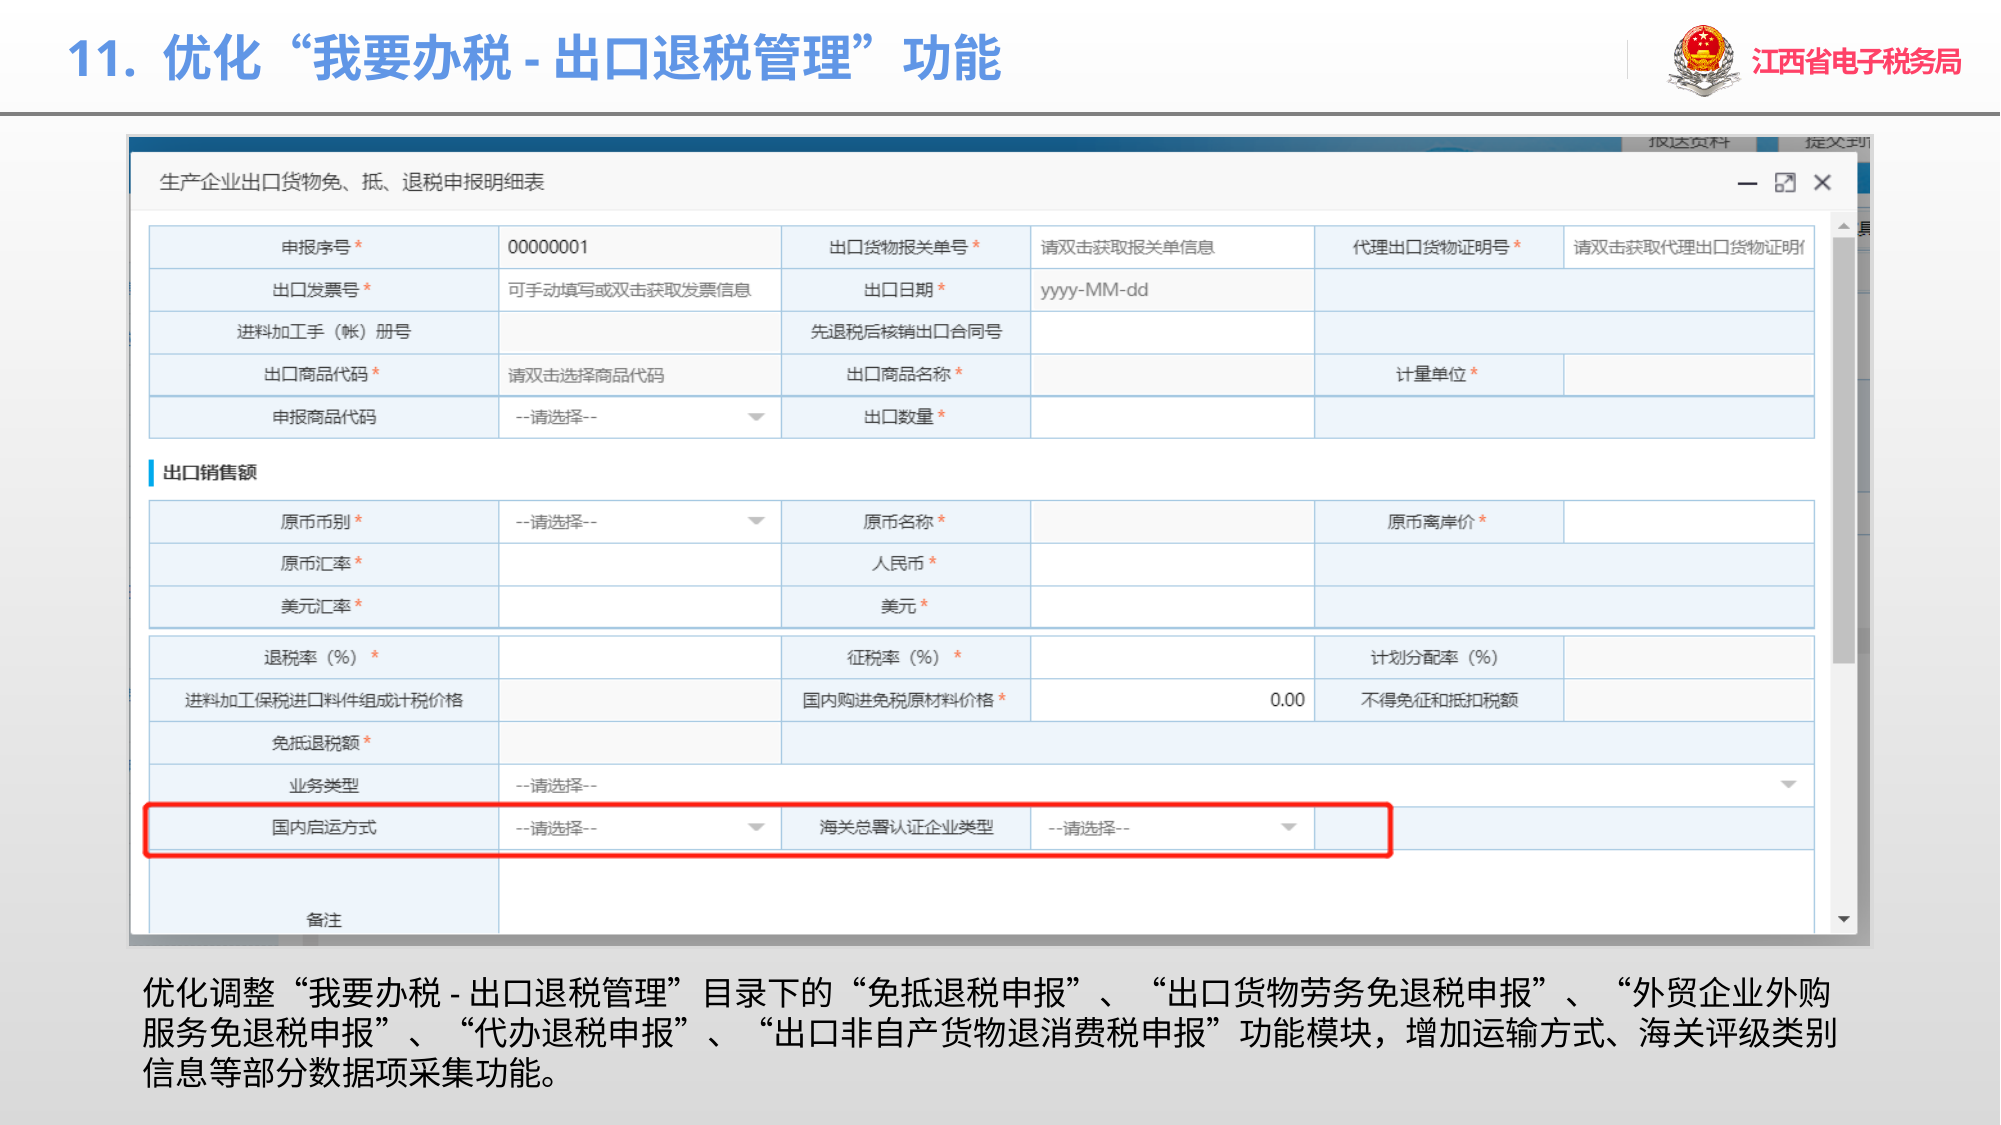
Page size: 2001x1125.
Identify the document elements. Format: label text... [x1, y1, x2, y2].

text_box 11. 优化“我要办税-出口退税管理”功能 [51, 19, 1617, 94]
picture [1666, 25, 1742, 97]
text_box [127, 135, 1873, 1102]
